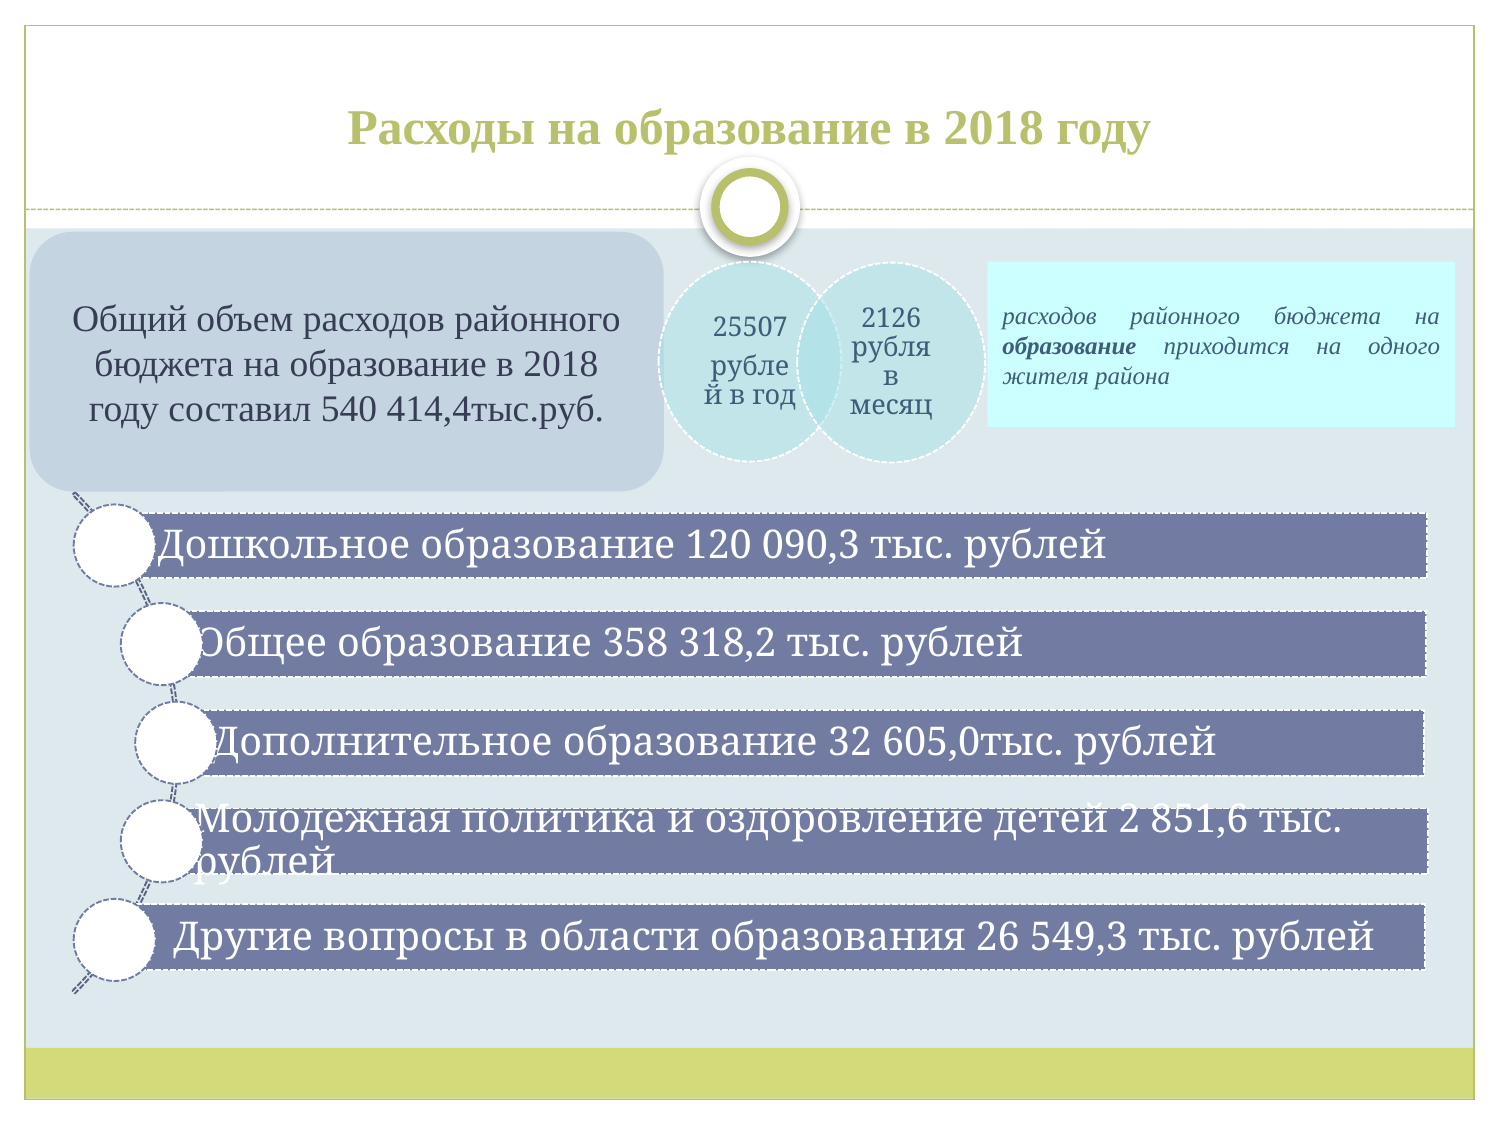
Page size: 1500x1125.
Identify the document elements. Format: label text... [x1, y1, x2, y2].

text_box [658, 261, 795, 462]
text_box расходов районного бюджета на образование приходится на одного жителя района [987, 261, 1456, 428]
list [74, 479, 1426, 1006]
title Расходы на образование в 2018 году [49, 37, 1450, 162]
text_box Общий объем расходов районного бюджета на образование в 2018 году составил 540 414,4тыс.руб. [28, 230, 662, 493]
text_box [796, 262, 986, 463]
